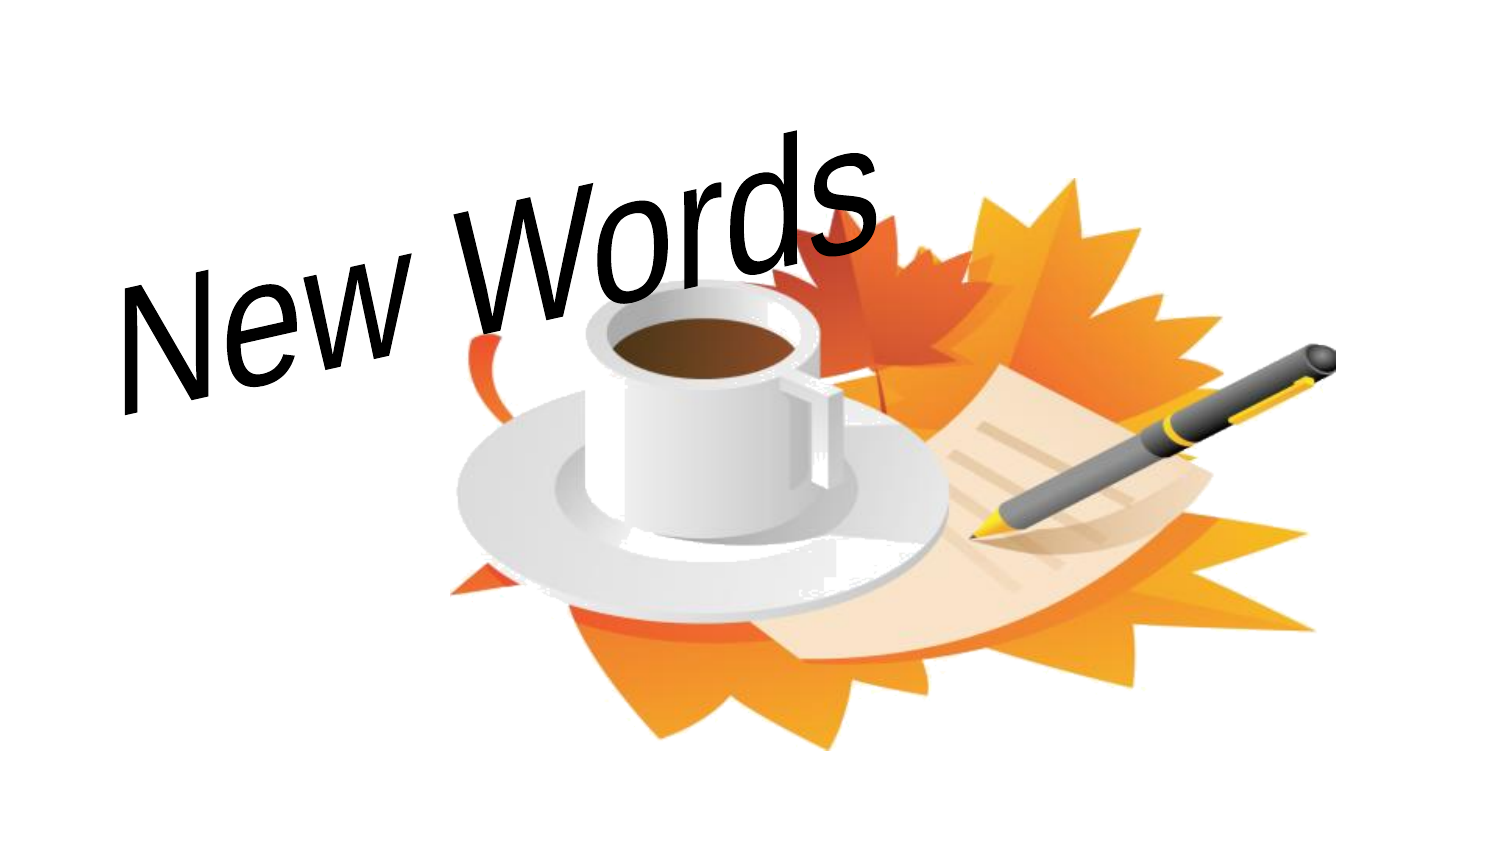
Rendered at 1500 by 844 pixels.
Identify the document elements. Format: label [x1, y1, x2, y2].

picture [449, 177, 1337, 751]
